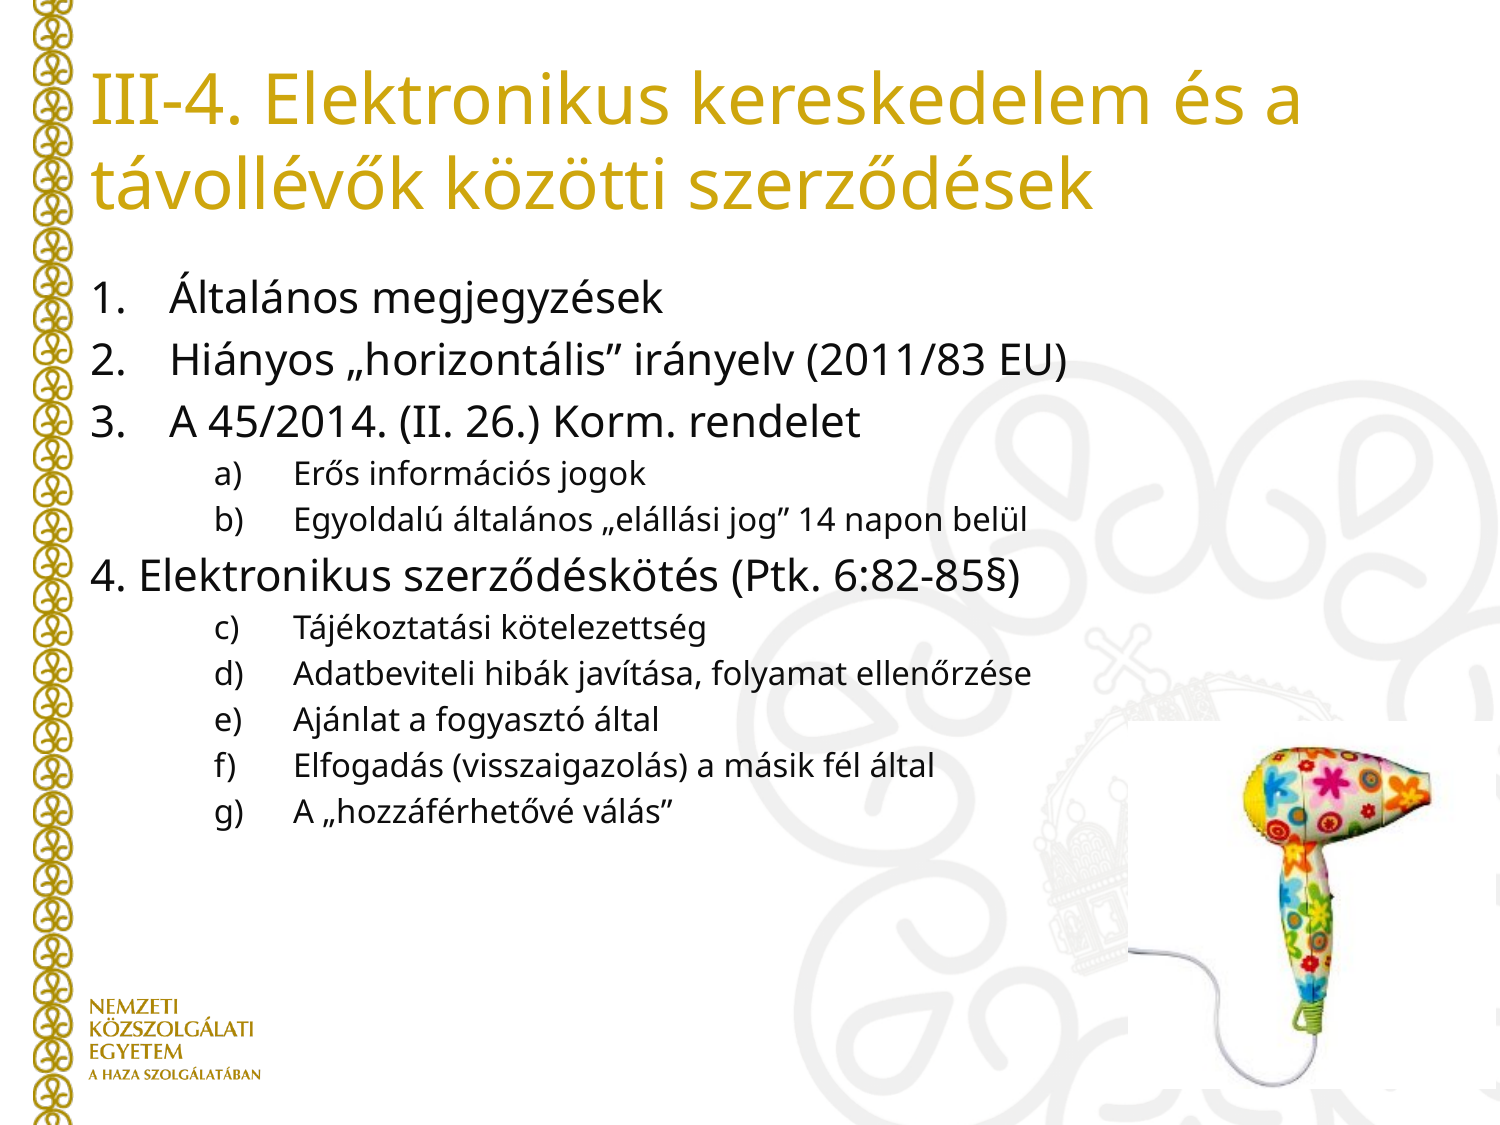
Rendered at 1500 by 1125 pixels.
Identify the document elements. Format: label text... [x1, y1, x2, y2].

picture [33, 0, 74, 1125]
title III-4. Elektronikus kereskedelem és a távollévők közötti szerződések [75, 45, 1425, 233]
picture [88, 995, 261, 1083]
picture [731, 349, 1500, 1125]
list Általános megjegyzések Hiányos „horizontális” irányelv (2011/83 EU) A 45/2014. (II. 26.) Korm. rendelet Erős információs jogok Egyoldalú általános „elállási jog” 14 napon belül 4. Elektronikus szerződéskötés (Ptk. 6:82-85§) Tájékoztatási kötelezettség Adatbeviteli hibák javítása, folyamat ellenőrzése Ajánlat a fogyasztó által Elfogadás (visszaigazolás) a másik fél által A „hozzáférhetővé válás” [75, 262, 1425, 906]
